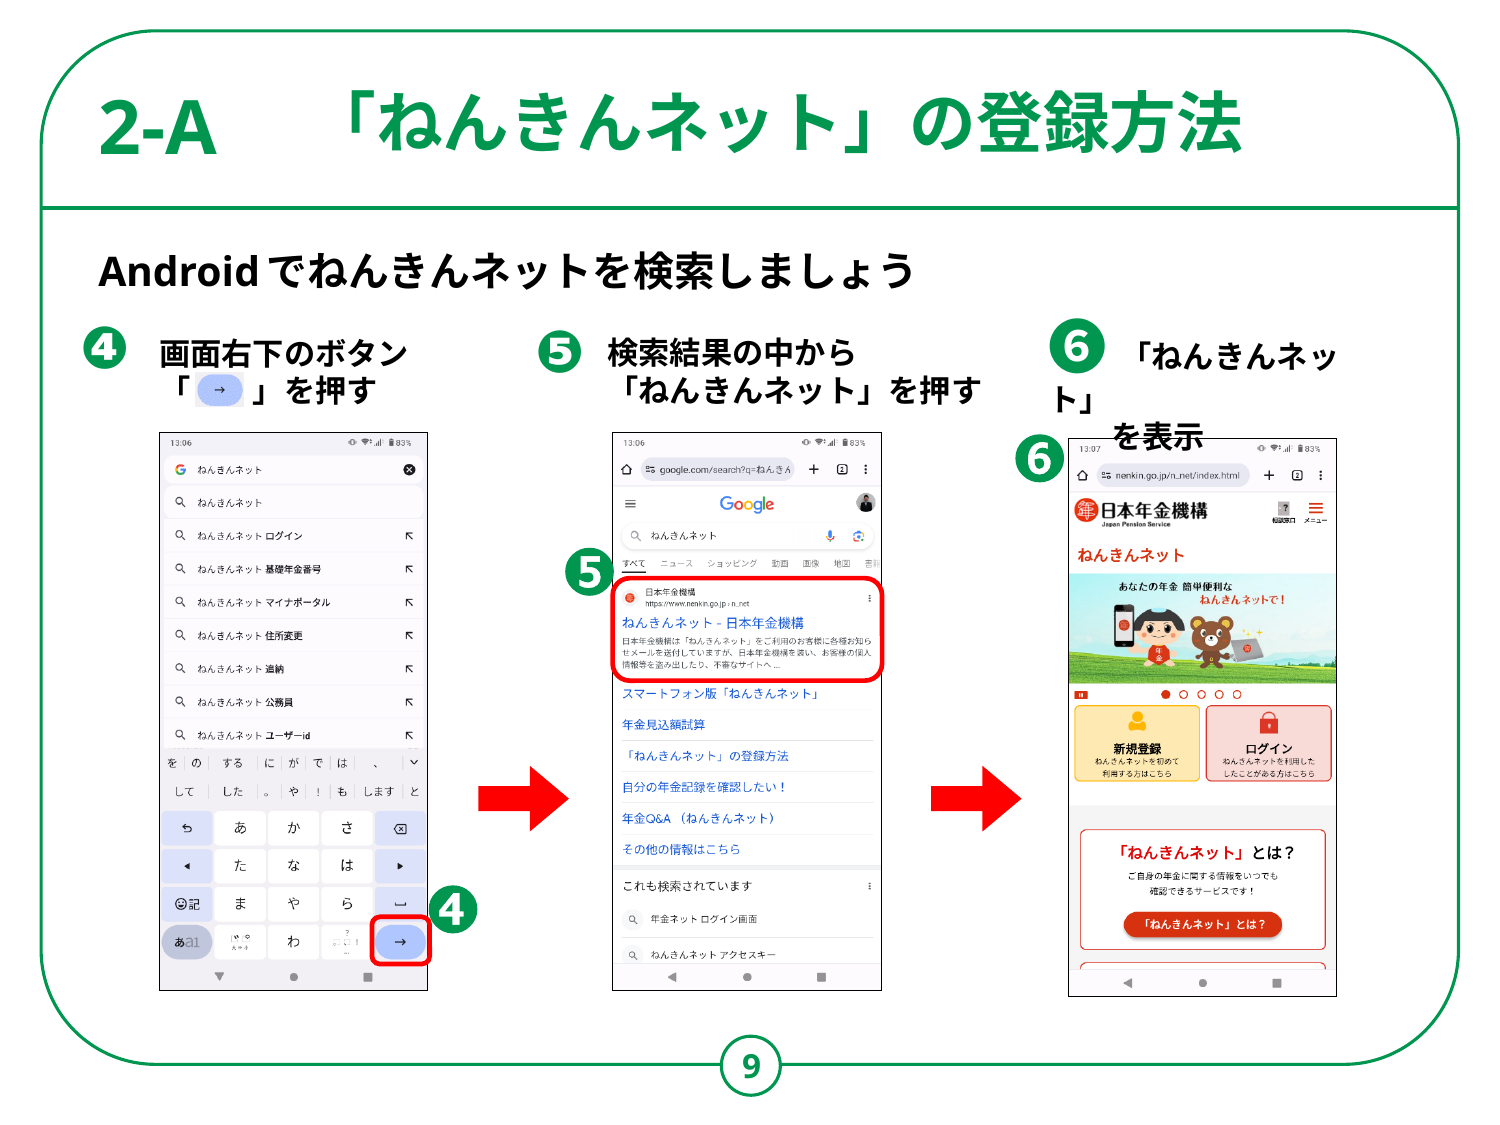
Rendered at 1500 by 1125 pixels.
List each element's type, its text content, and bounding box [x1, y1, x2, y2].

text_box [564, 546, 612, 597]
text_box ❹ [66, 316, 155, 388]
picture [612, 432, 882, 991]
picture [194, 372, 244, 407]
text_box ❻「ねんきんネット」 を表示 [1033, 303, 1417, 463]
text_box 「ねんきんネット」の登録方法 [294, 82, 1259, 169]
text_box [428, 884, 479, 935]
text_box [1015, 434, 1065, 483]
text_box 検索結果の中から 「ねんきんネット」を押す [592, 325, 1033, 416]
text_box [931, 765, 1022, 832]
picture [159, 432, 428, 991]
text_box [478, 765, 569, 832]
text_box 2-A [83, 90, 291, 179]
text_box 画面右下のボタン 「 」を押す [144, 326, 504, 416]
subtitle Androidでねんきんネットを検索しましょう [83, 243, 1459, 303]
text_box ❺ [520, 320, 609, 392]
picture [1068, 438, 1337, 997]
